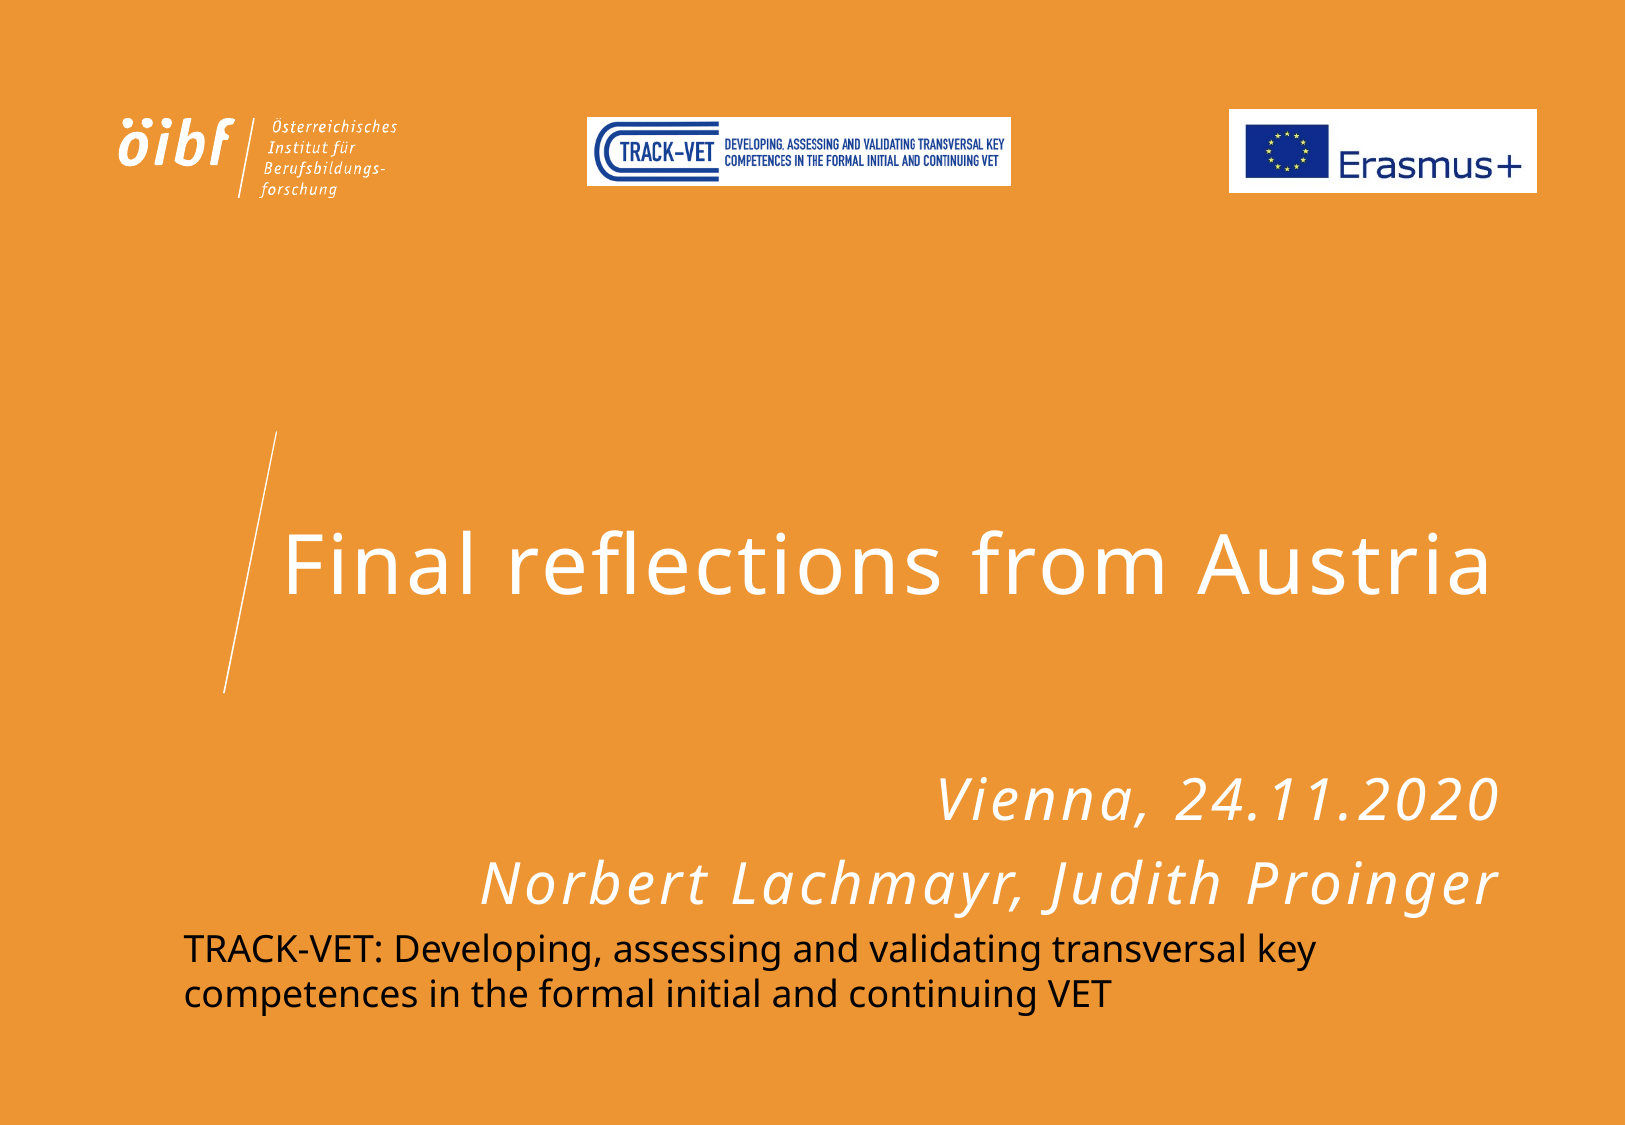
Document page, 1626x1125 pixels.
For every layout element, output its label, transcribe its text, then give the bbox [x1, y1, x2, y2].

picture [587, 117, 1011, 186]
picture [1229, 109, 1537, 193]
text_box TRACK-VET: Developing, assessing and validating transversal key competences in the formal initial and continuing VET [168, 917, 1514, 1023]
list Final reflections from Austria [280, 515, 1537, 699]
list Vienna, 24.11.2020 Norbert Lachmayr, Judith Proinger [280, 672, 1514, 809]
